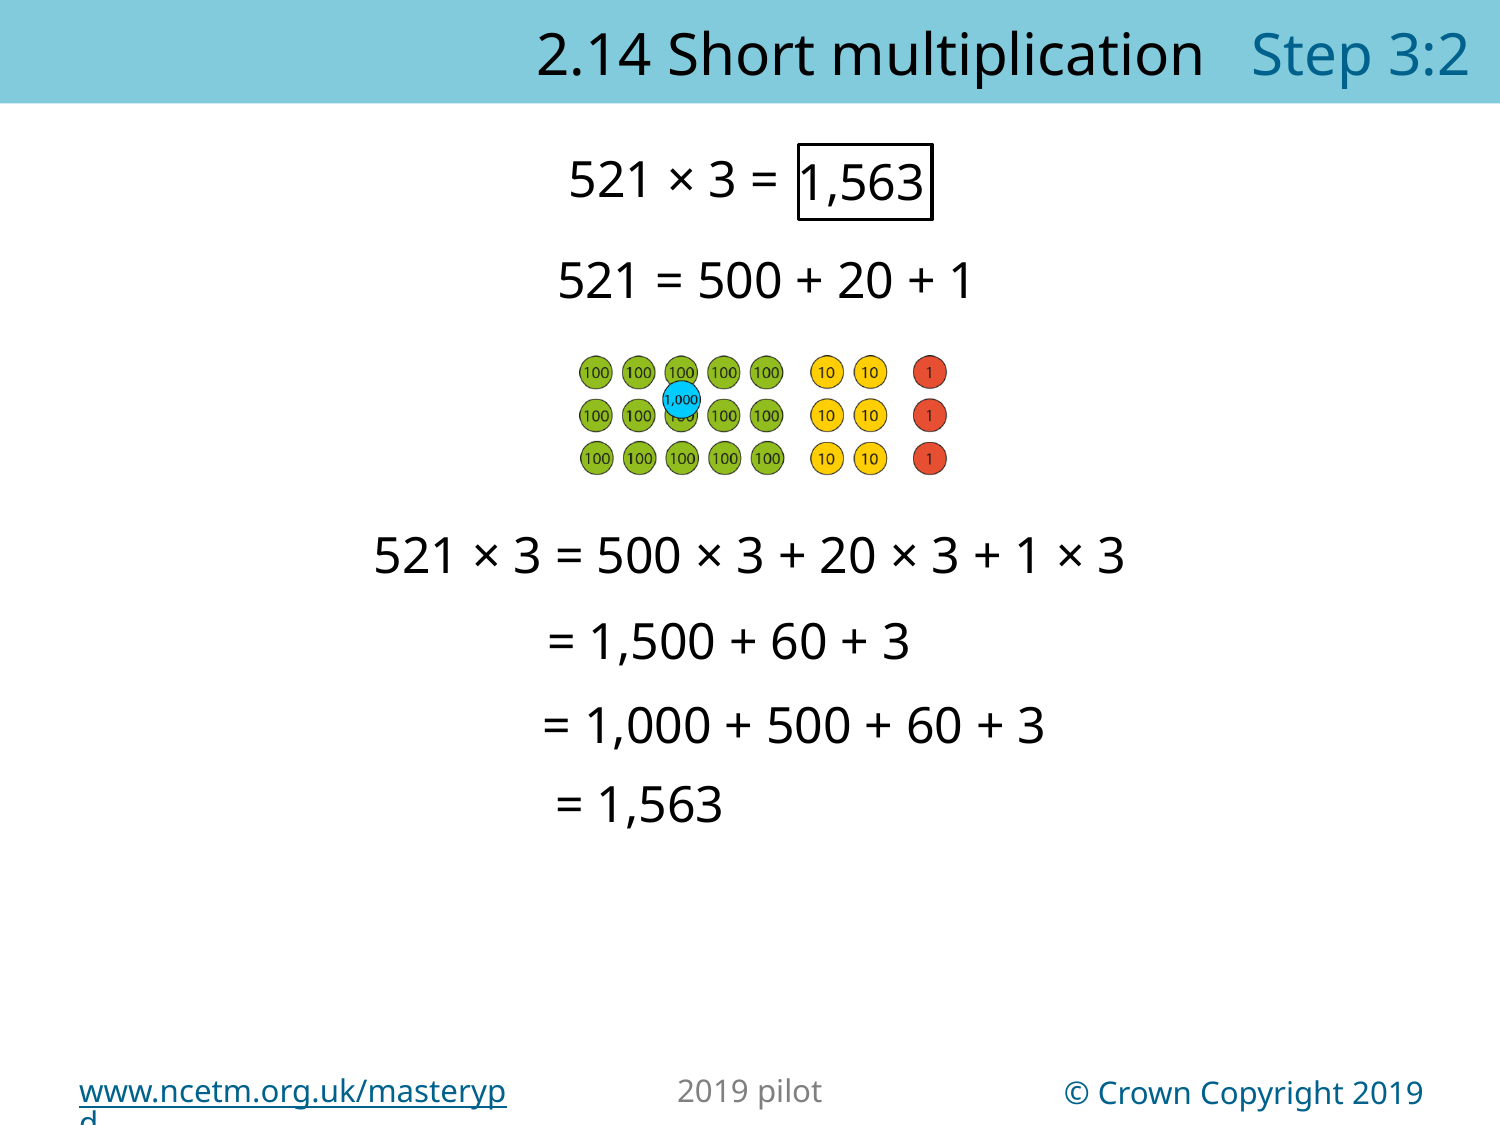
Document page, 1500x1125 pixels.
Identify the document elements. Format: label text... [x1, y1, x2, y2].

text_box [798, 144, 932, 220]
list 2.14 Short multiplication Step 3:2 [0, 0, 1500, 104]
text_box 521 = 500 + 20 + 1 [542, 241, 1018, 316]
text_box = 1,000 + 500 + 60 + 3 [527, 685, 1061, 761]
picture [578, 347, 948, 489]
text_box = 1,500 + 60 + 3 [532, 602, 926, 677]
text_box 521 × 3 = 500 × 3 + 20 × 3 + 1 × 3 [359, 516, 1141, 592]
text_box = 1,563 [540, 764, 740, 840]
text_box 1,563 [820, 142, 940, 218]
text_box 521 × 3 = [554, 139, 820, 215]
